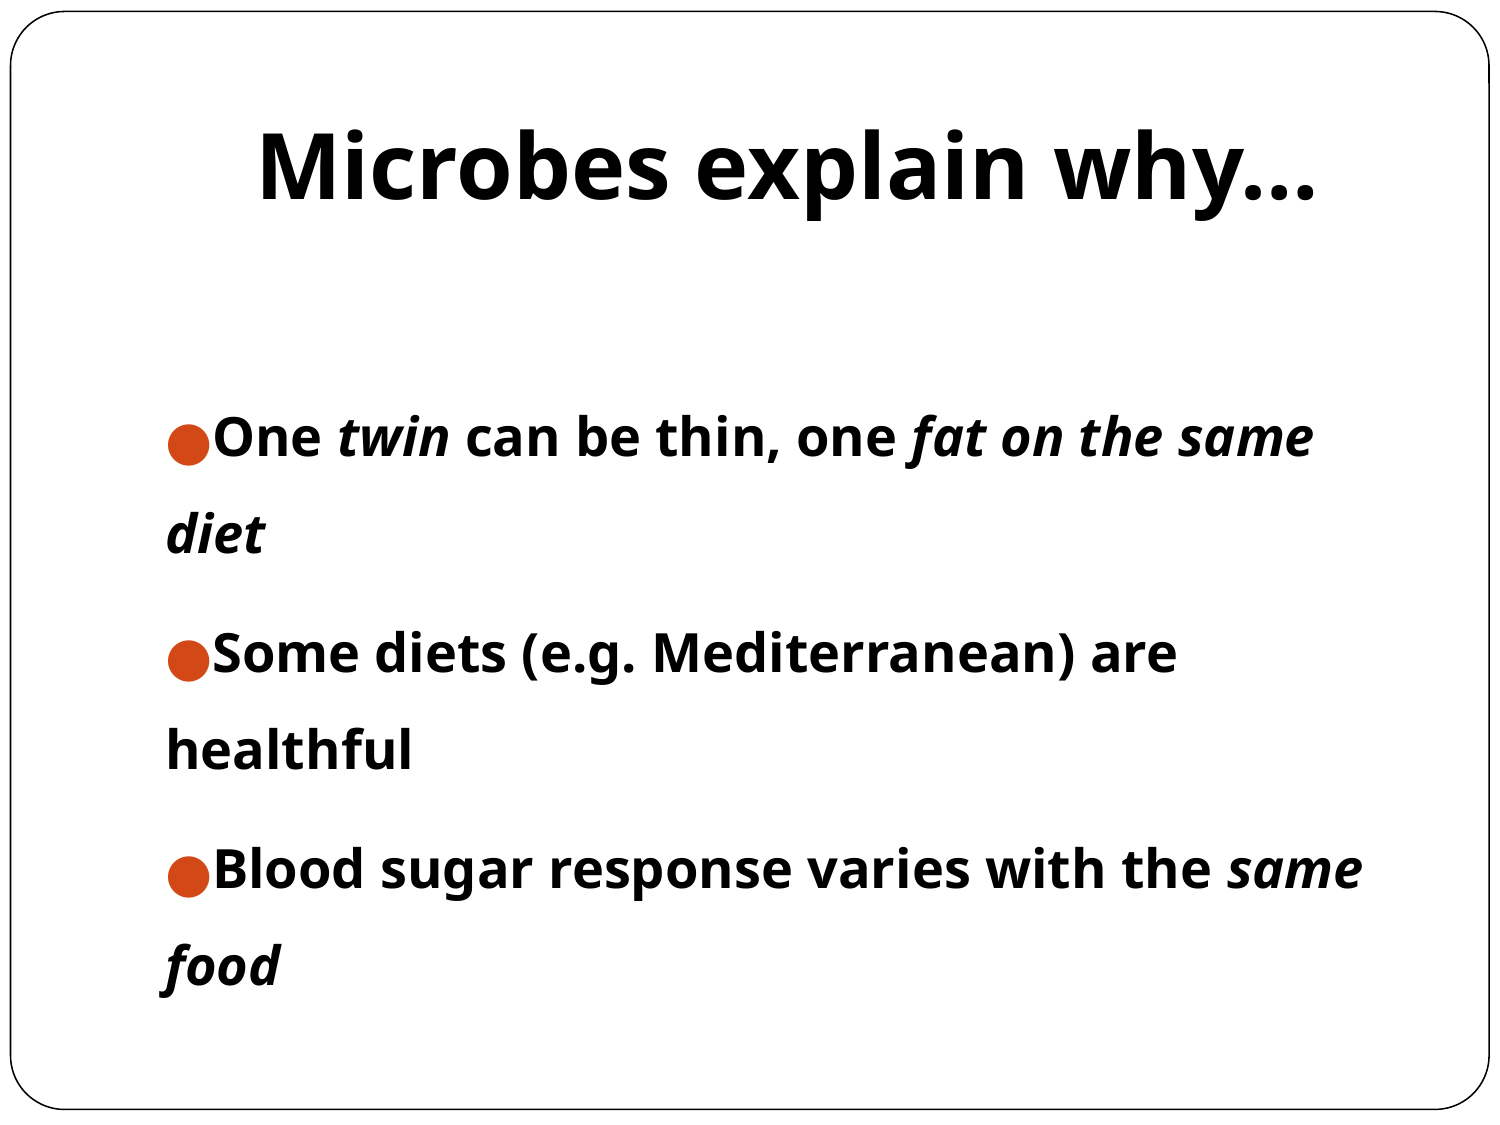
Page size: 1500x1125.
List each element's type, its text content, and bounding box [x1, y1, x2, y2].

list One twin can be thin, one fat on the same diet Some diets (e.g. Mediterranean) are healthful Blood sugar response varies with the same food [150, 362, 1425, 901]
title Microbes explain why… [150, 45, 1425, 233]
